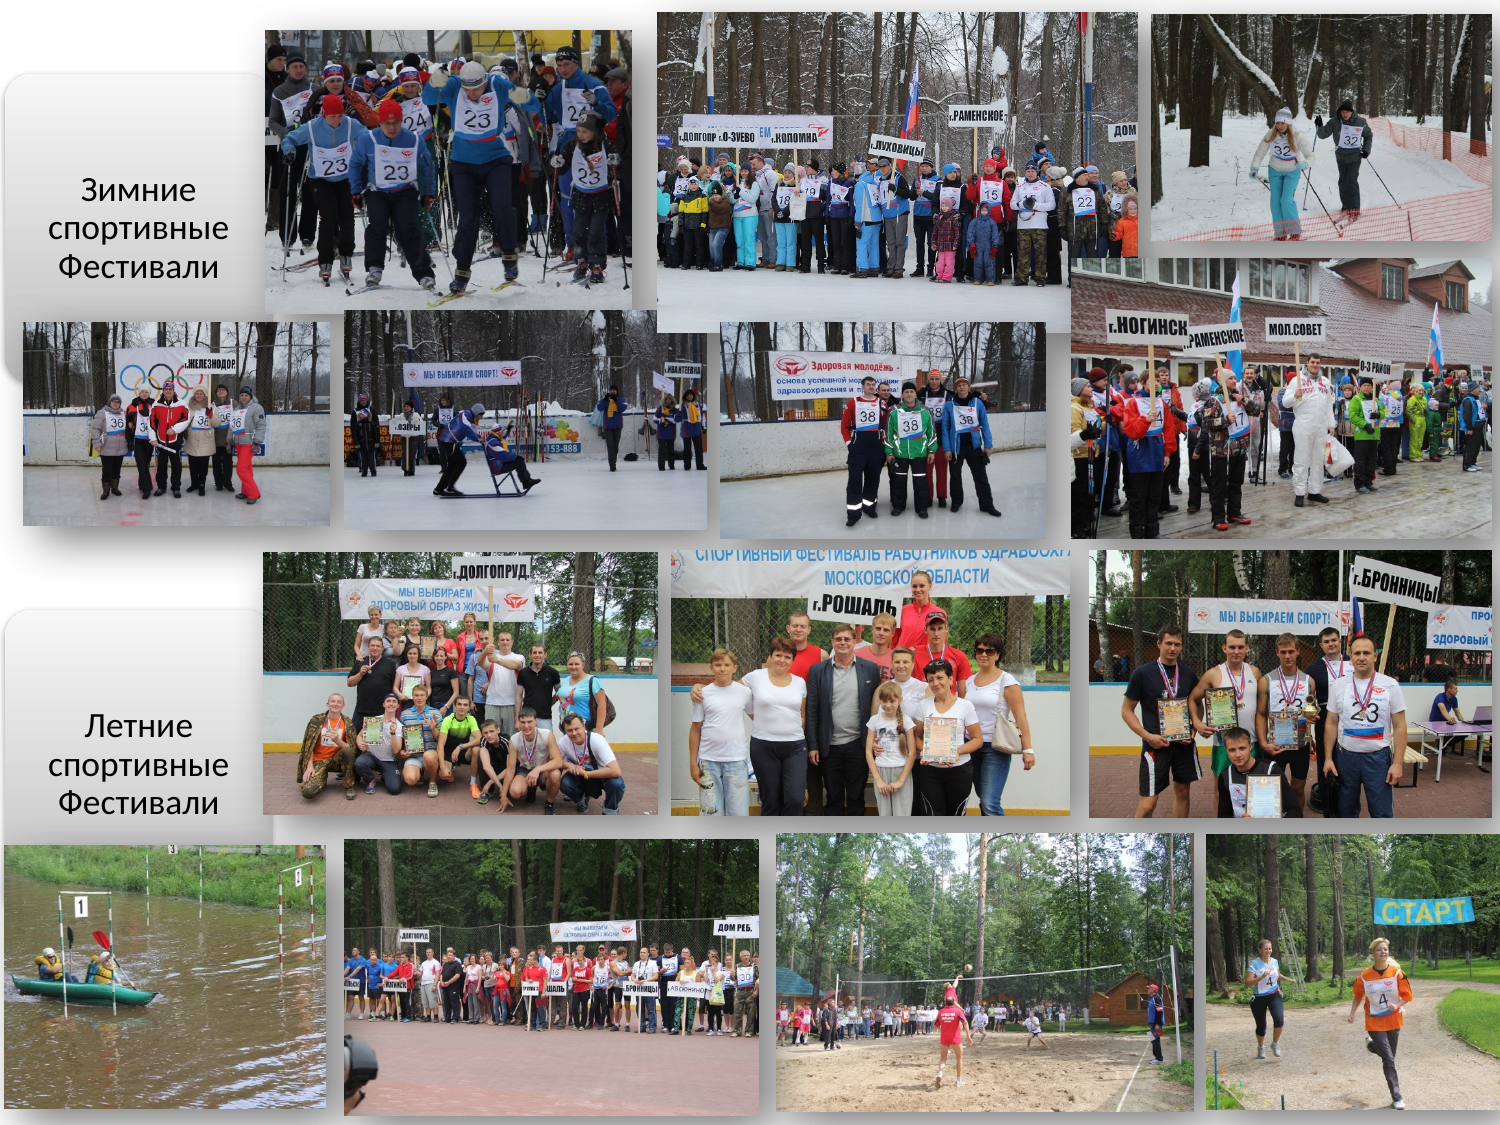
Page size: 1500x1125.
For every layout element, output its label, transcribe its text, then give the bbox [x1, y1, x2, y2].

picture [1205, 834, 1500, 1111]
picture [775, 832, 1194, 1112]
picture [1151, 14, 1492, 241]
picture [23, 322, 330, 526]
picture [4, 845, 326, 1109]
picture [671, 550, 1070, 816]
picture [265, 12, 1492, 539]
picture [263, 552, 658, 815]
picture [1089, 550, 1492, 819]
picture [343, 838, 759, 1116]
text_box Летние спортивные Фестивали [4, 609, 248, 843]
text_box Зимние спортивные Фестивали [4, 73, 248, 367]
